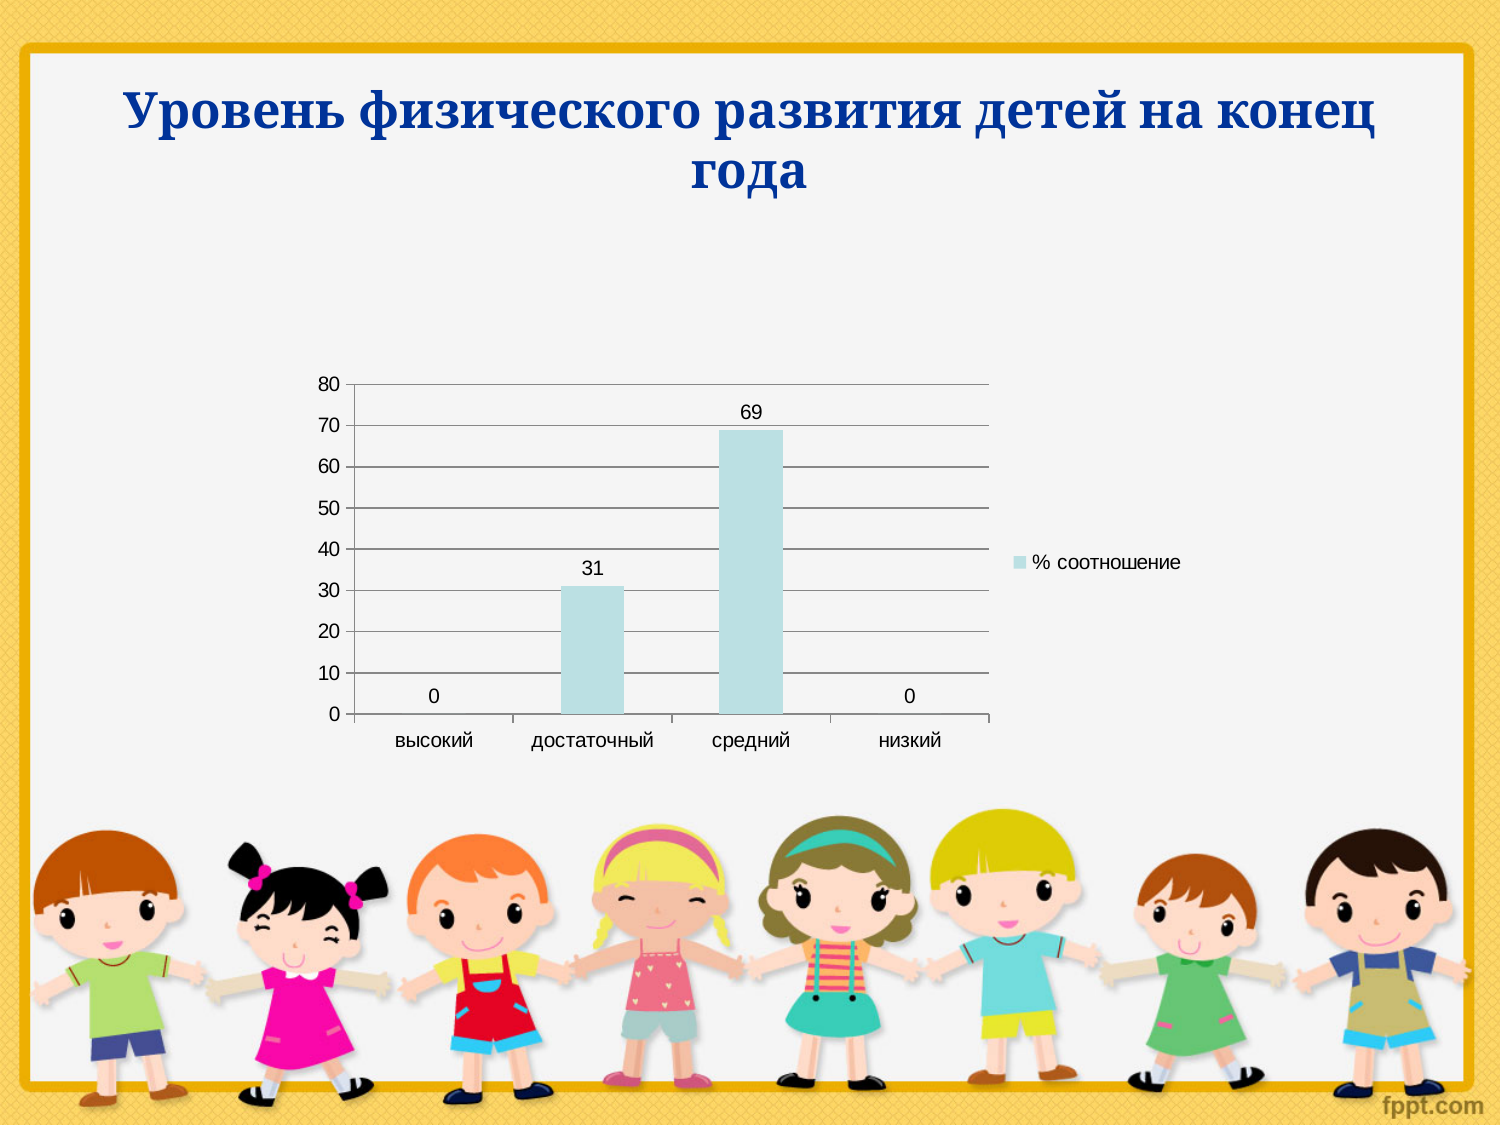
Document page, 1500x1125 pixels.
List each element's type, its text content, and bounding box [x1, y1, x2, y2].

picture [0, 0, 1500, 1125]
title Уровень физического развития детей на конец года [74, 44, 1426, 233]
chart [299, 364, 1201, 761]
